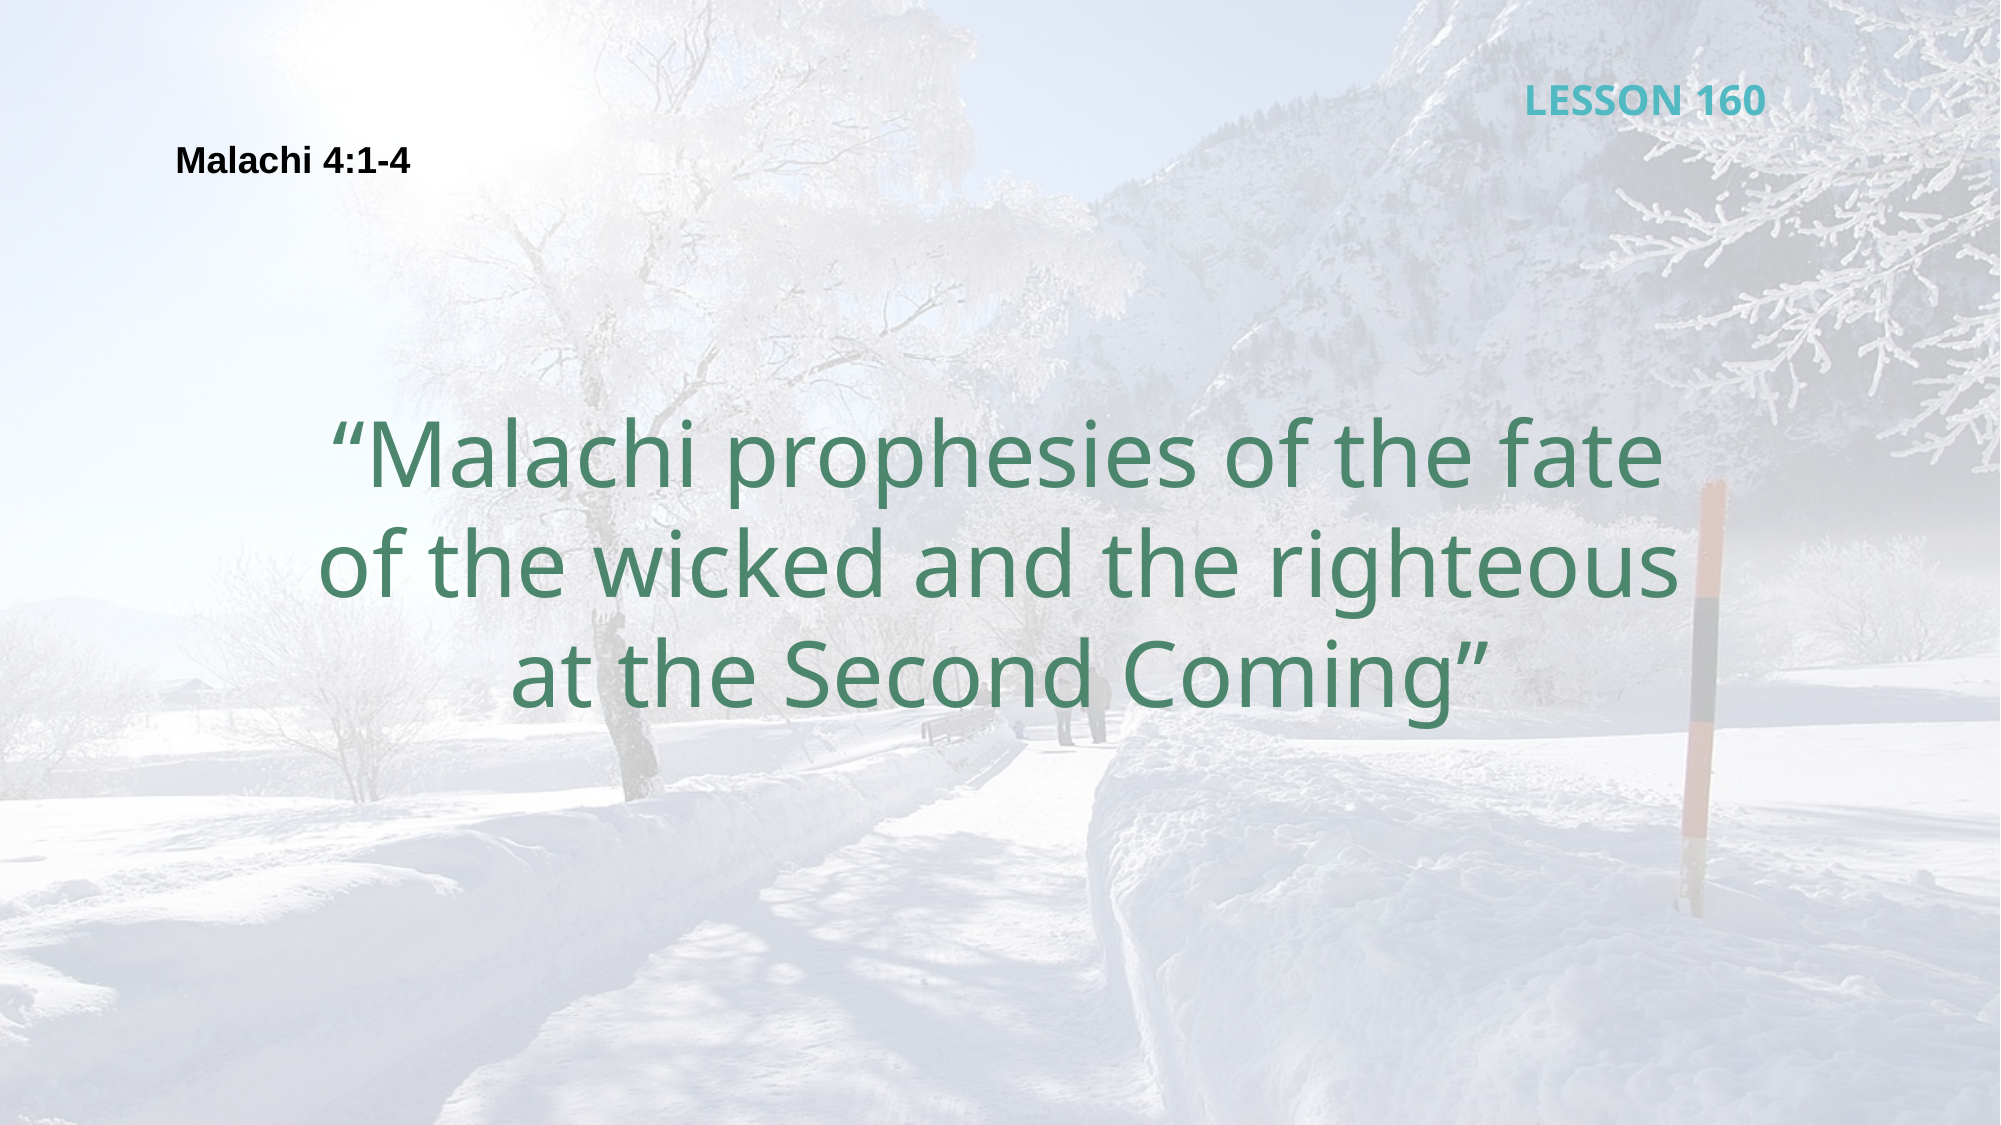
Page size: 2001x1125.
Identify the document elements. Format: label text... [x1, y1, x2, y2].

text_box Malachi 4:1-4 [160, 128, 426, 189]
text_box LESSON 160 [1508, 66, 1818, 190]
text_box “Malachi prophesies of the fate of the wicked and the righteous at the Second Coming” [297, 388, 1703, 733]
